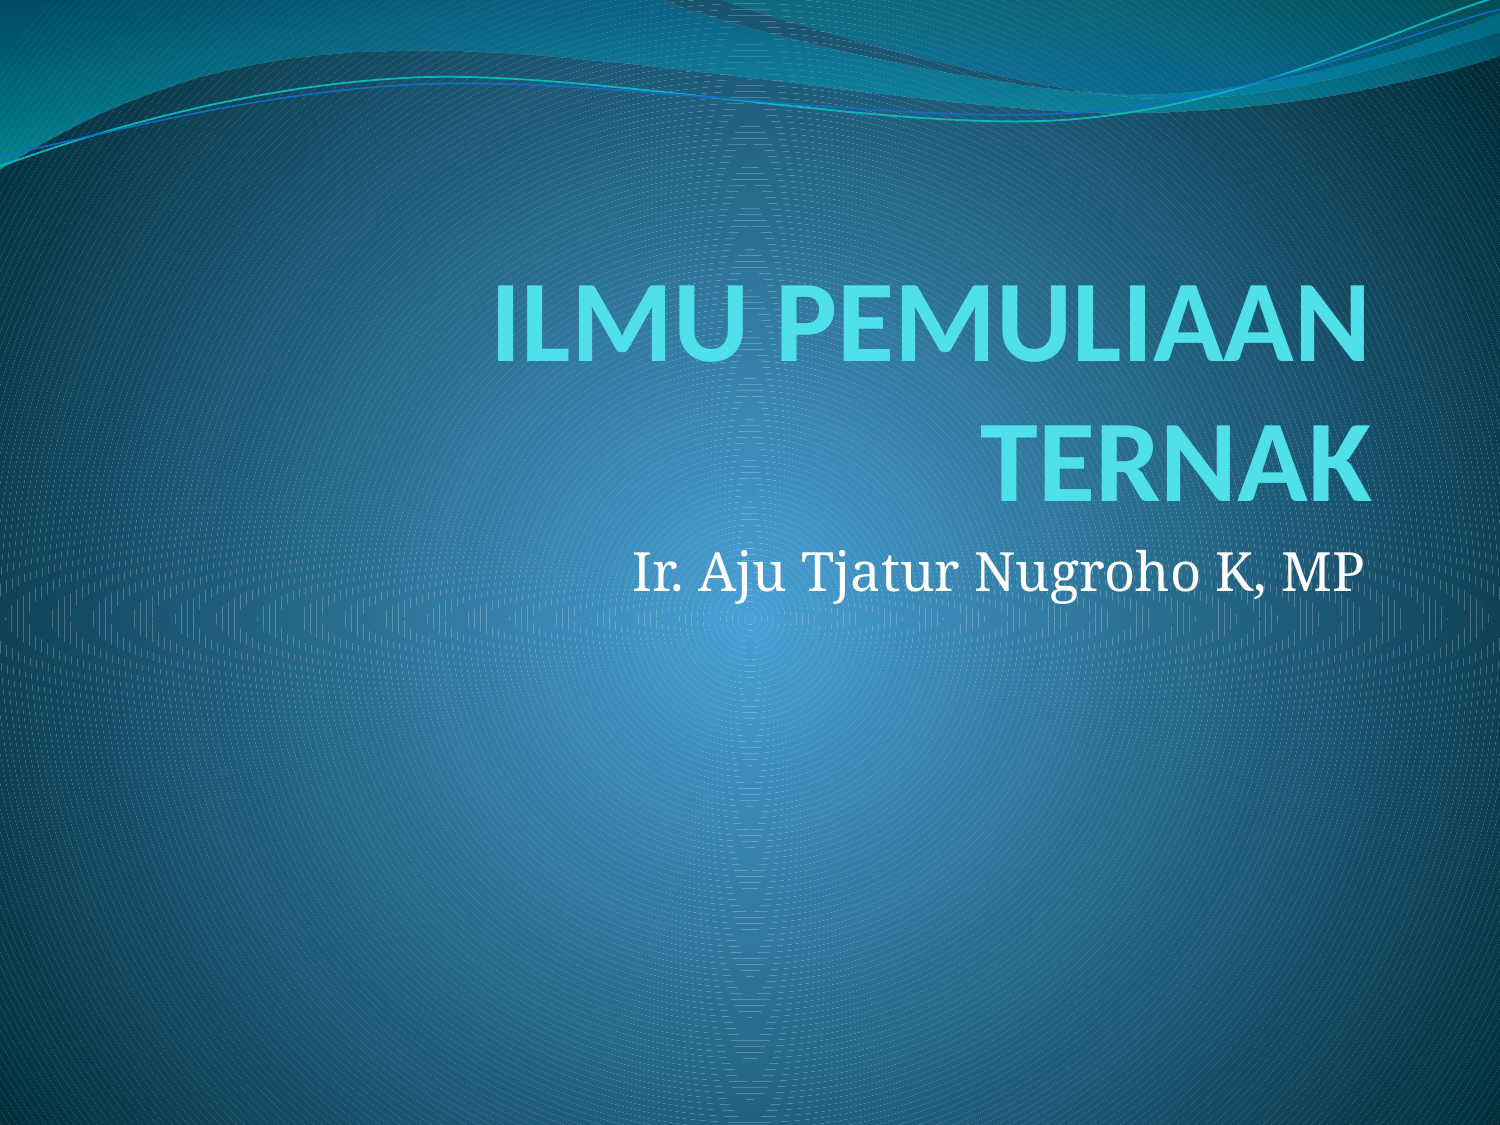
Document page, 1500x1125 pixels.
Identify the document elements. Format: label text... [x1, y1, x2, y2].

title ILMU PEMULIAAN TERNAK [87, 224, 1376, 525]
subtitle Ir. Aju Tjatur Nugroho K, MP [87, 529, 1376, 818]
